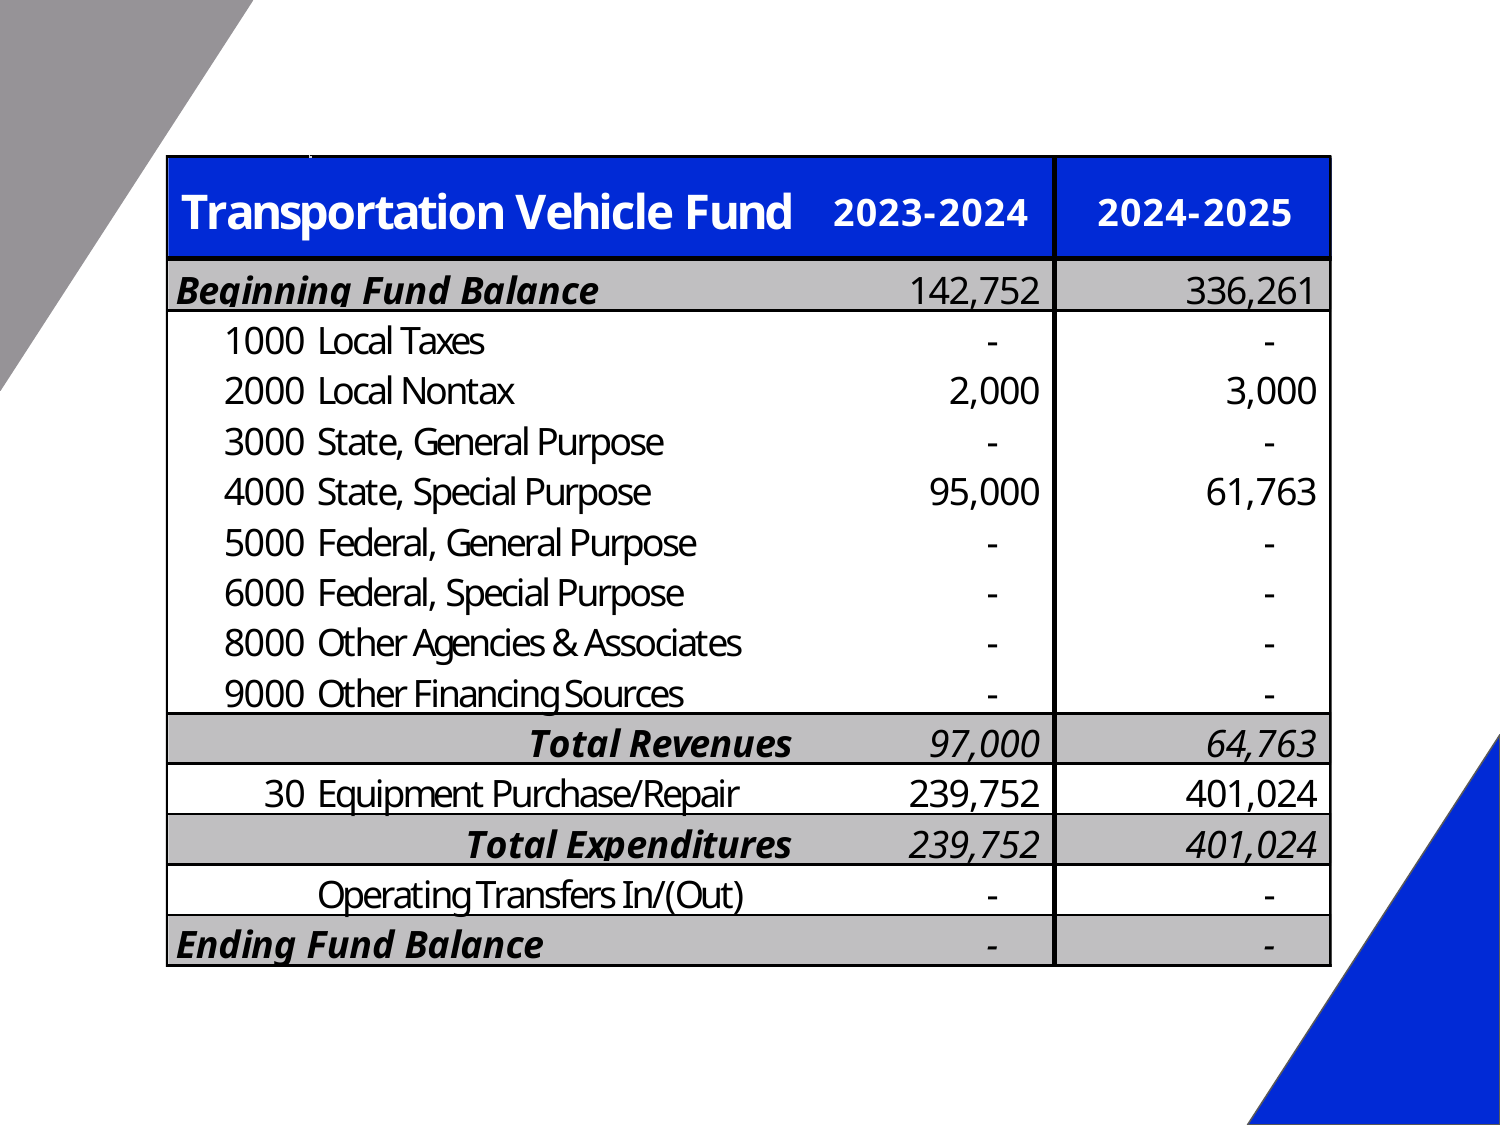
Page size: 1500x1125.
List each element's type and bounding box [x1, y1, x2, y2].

text_box [0, 0, 253, 391]
text_box [165, 155, 1335, 970]
text_box [1247, 734, 1500, 1125]
